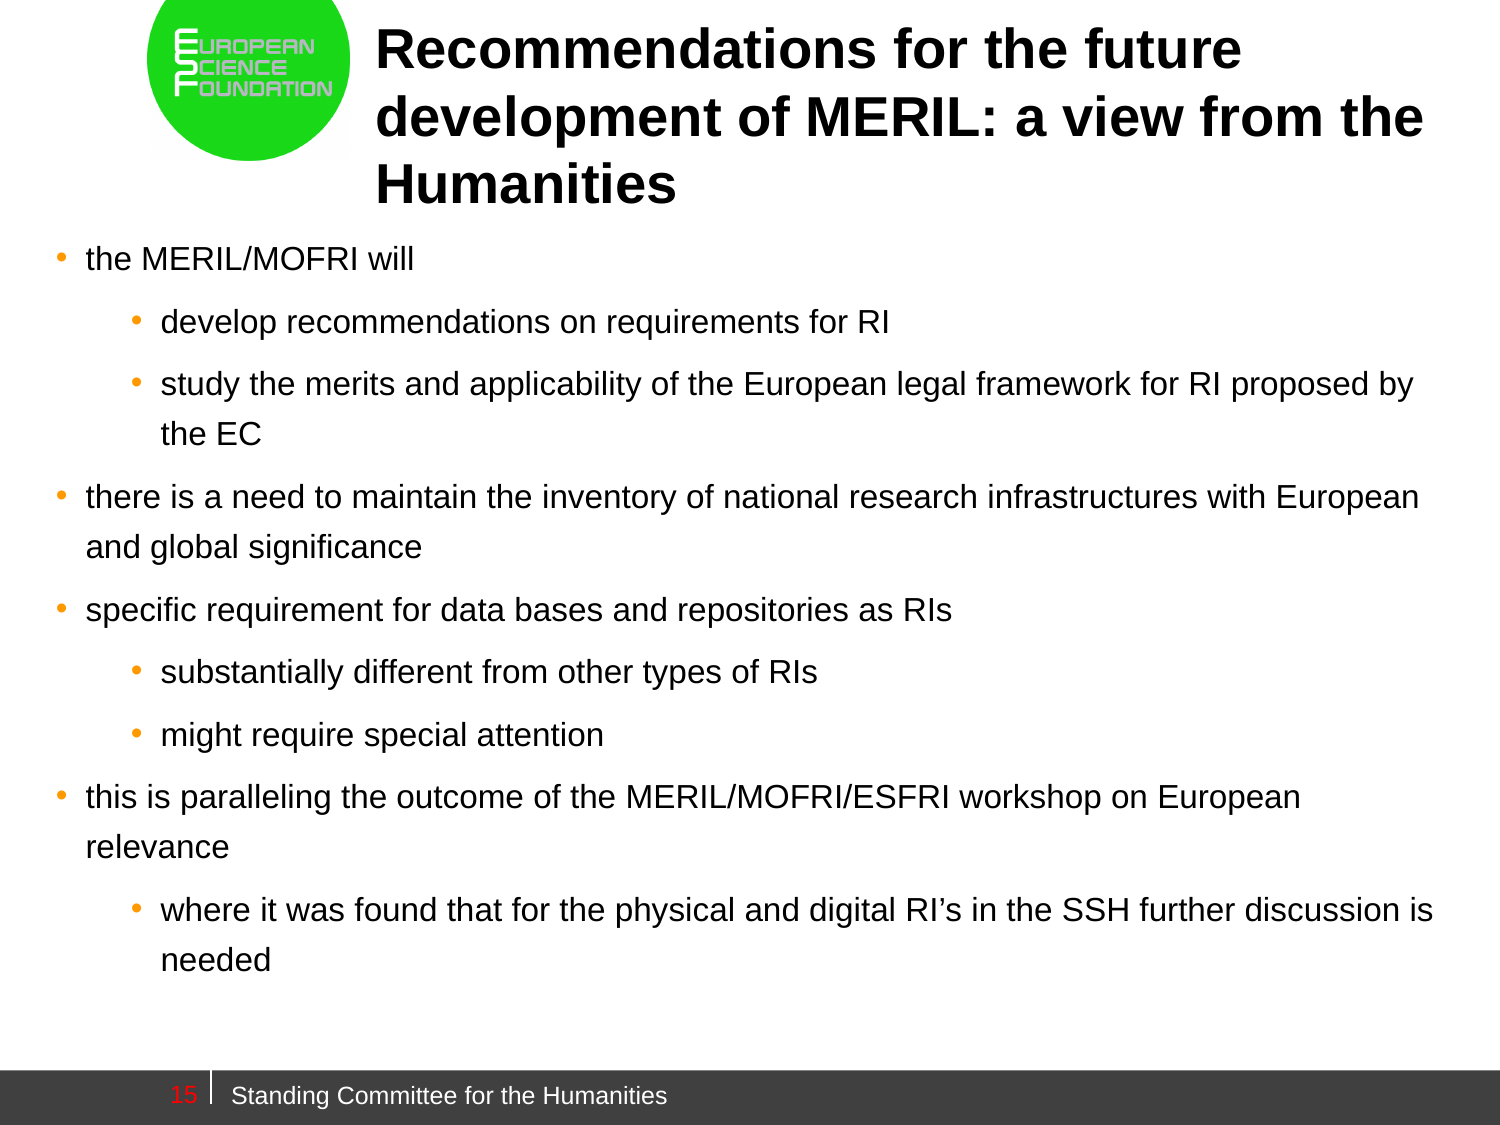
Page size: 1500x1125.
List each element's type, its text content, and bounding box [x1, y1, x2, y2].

slide_number 15 [154, 1070, 215, 1119]
title Recommendations for the future development of MERIL: a view from the Humanities [360, 31, 1500, 197]
footer Standing Committee for the Humanities [215, 1071, 1230, 1125]
picture [147, 0, 350, 161]
text_box the MERIL/MOFRI will develop recommendations on requirements for RI study the merits and applicability of the European legal framework for RI proposed by the EC there is a need to maintain the inventory of national research infrastructures with European and global significance specific requirement for data bases and repositories as RIs substantially different from other types of RIs might require special attention this is paralleling the outcome of the MERIL/MOFRI/ESFRI workshop on European relevance where it was found that for the physical and digital RI’s in the SSH further discussion is needed [41, 220, 1471, 1012]
